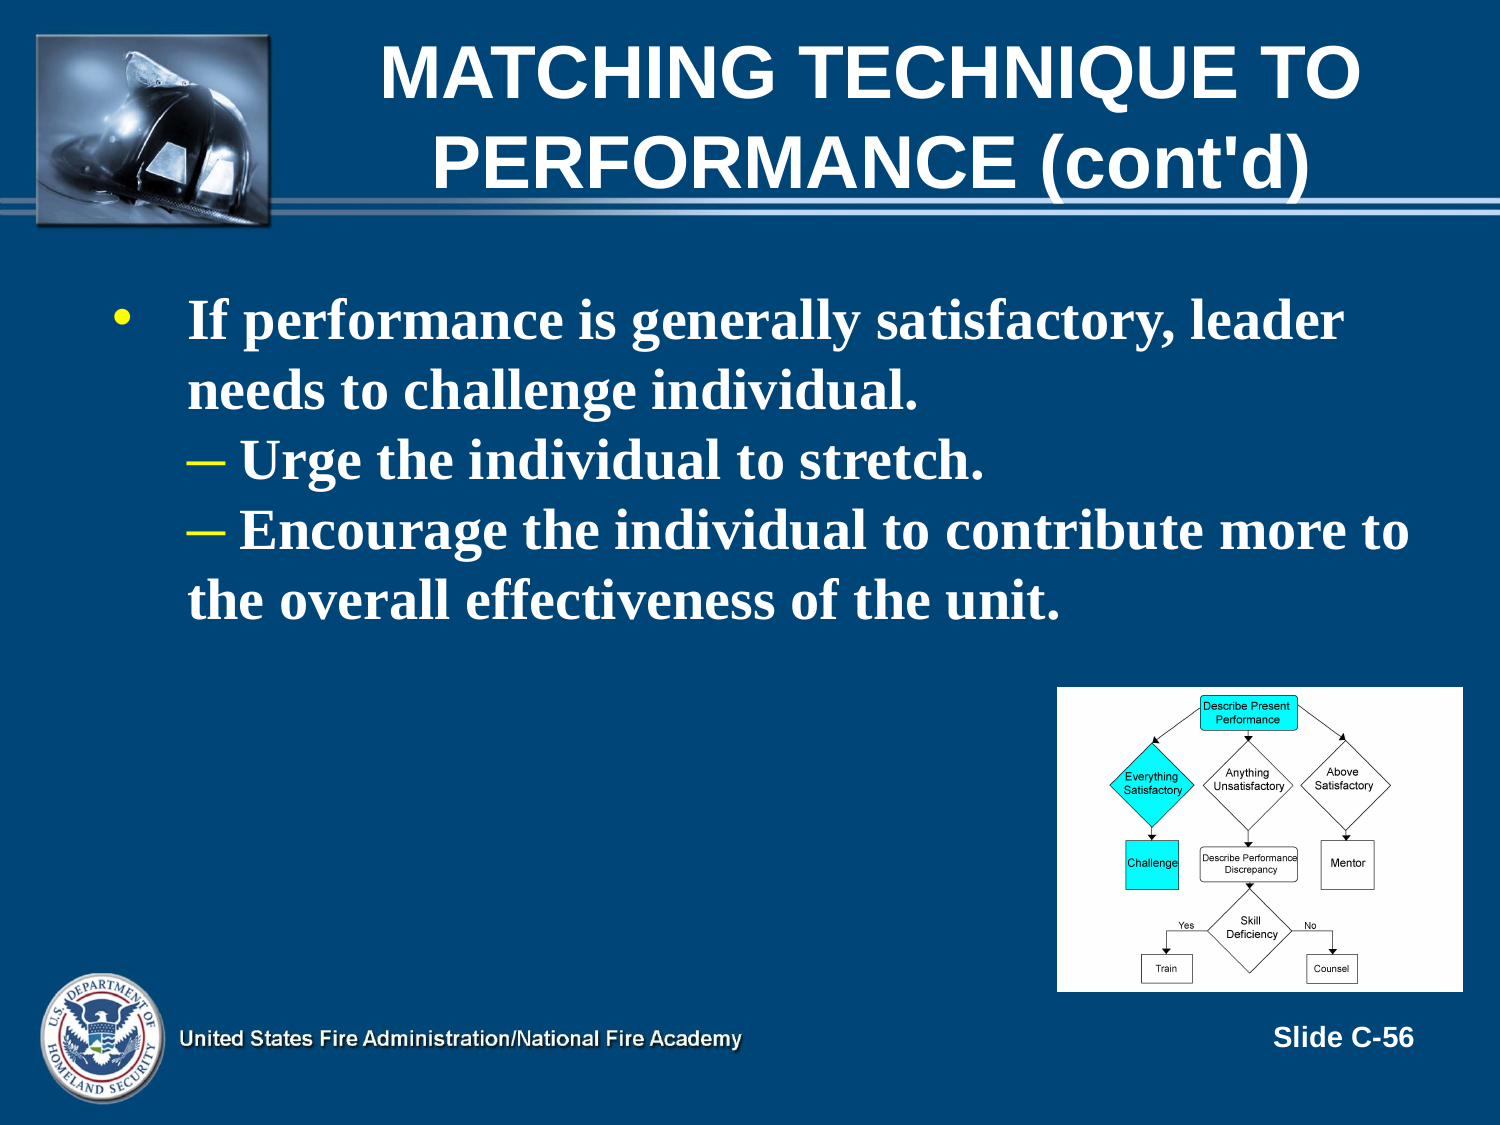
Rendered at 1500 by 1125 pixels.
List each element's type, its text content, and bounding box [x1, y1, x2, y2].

picture [0, 0, 1500, 1125]
slide_number Slide C-56 [1116, 1010, 1430, 1087]
title Matching Technique to Performance (cont'd) [308, 20, 1435, 209]
list If performance is generally satisfactory, leader needs to challenge individual. Urge the individual to stretch. Encourage the individual to contribute more to the overall effectiveness of the unit. [96, 273, 1430, 949]
